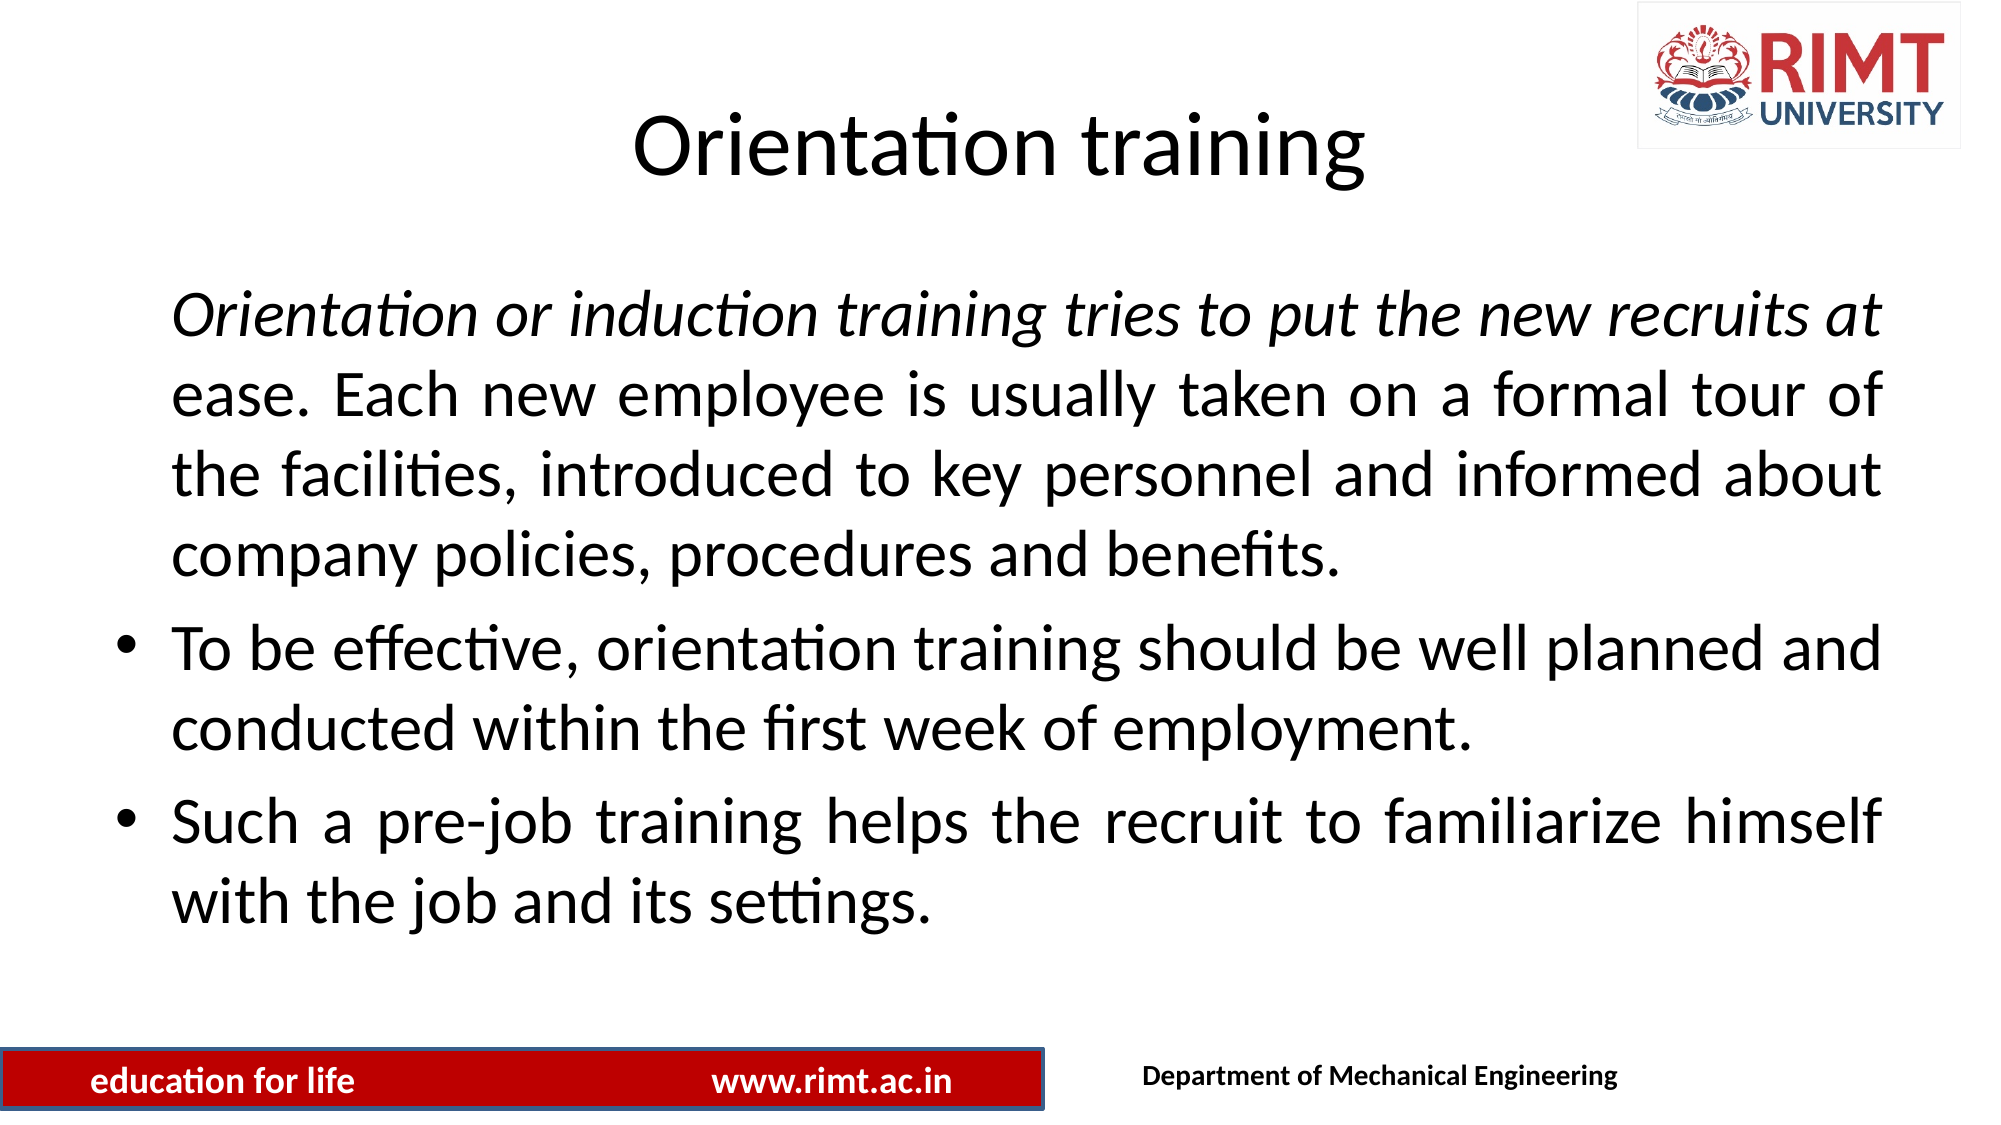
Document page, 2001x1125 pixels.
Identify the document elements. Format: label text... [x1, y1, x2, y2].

text_box Department of Mechanical Engineering [1042, 1044, 1718, 1104]
list Orientation or induction training tries to put the new recruits at ease. Each new employee is usually taken on a formal tour of the facilities, introduced to key personnel and informed about company policies, procedures and benefits. To be effective, orientation training should be well planned and conducted within the first week of employment. Such a pre-job training helps the recruit to familiarize himself with the job and its settings. [99, 262, 1900, 1005]
picture [1637, 1, 1961, 149]
text_box education for life www.rimt.ac.in [0, 1047, 1045, 1111]
title Orientation training [99, 45, 1900, 233]
